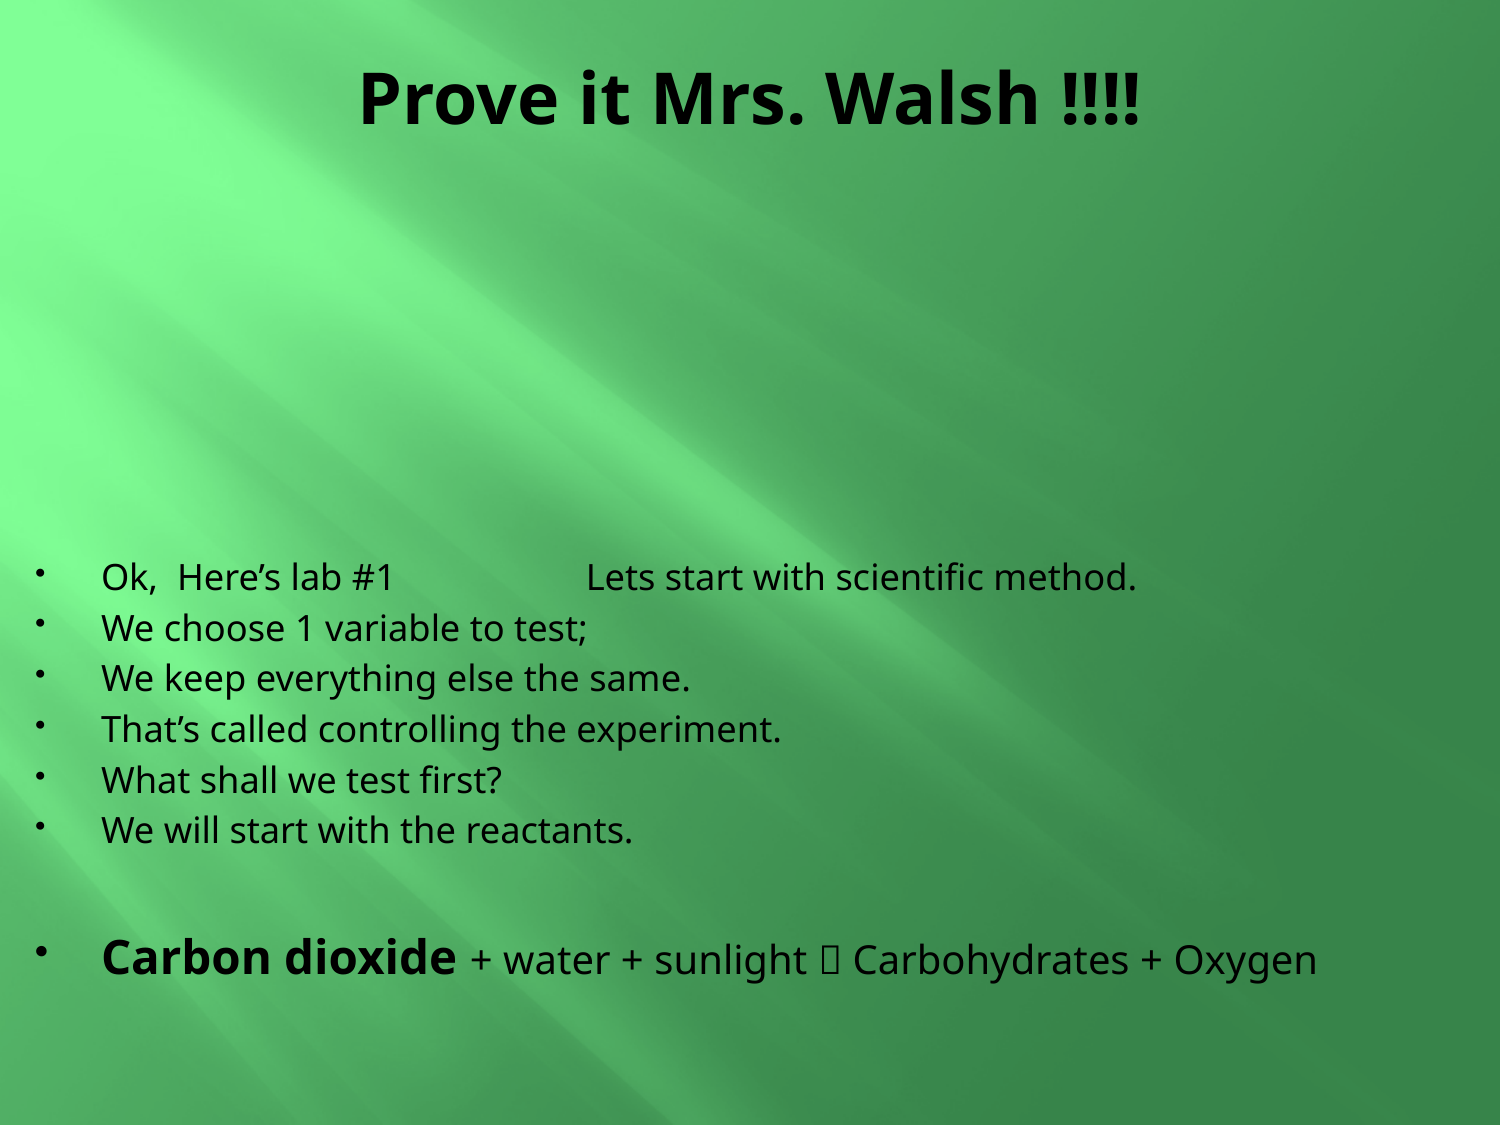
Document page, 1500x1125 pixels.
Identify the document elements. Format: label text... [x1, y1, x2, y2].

title Prove it Mrs. Walsh !!!! [75, 45, 1425, 233]
subtitle Ok, Here’s lab #1 Lets start with scientific method. We choose 1 variable to test; We keep everything else the same. That’s called controlling the experiment. What shall we test first? We will start with the reactants. Carbon dioxide + water + sunlight  Carbohydrates + Oxygen [0, 546, 1395, 997]
